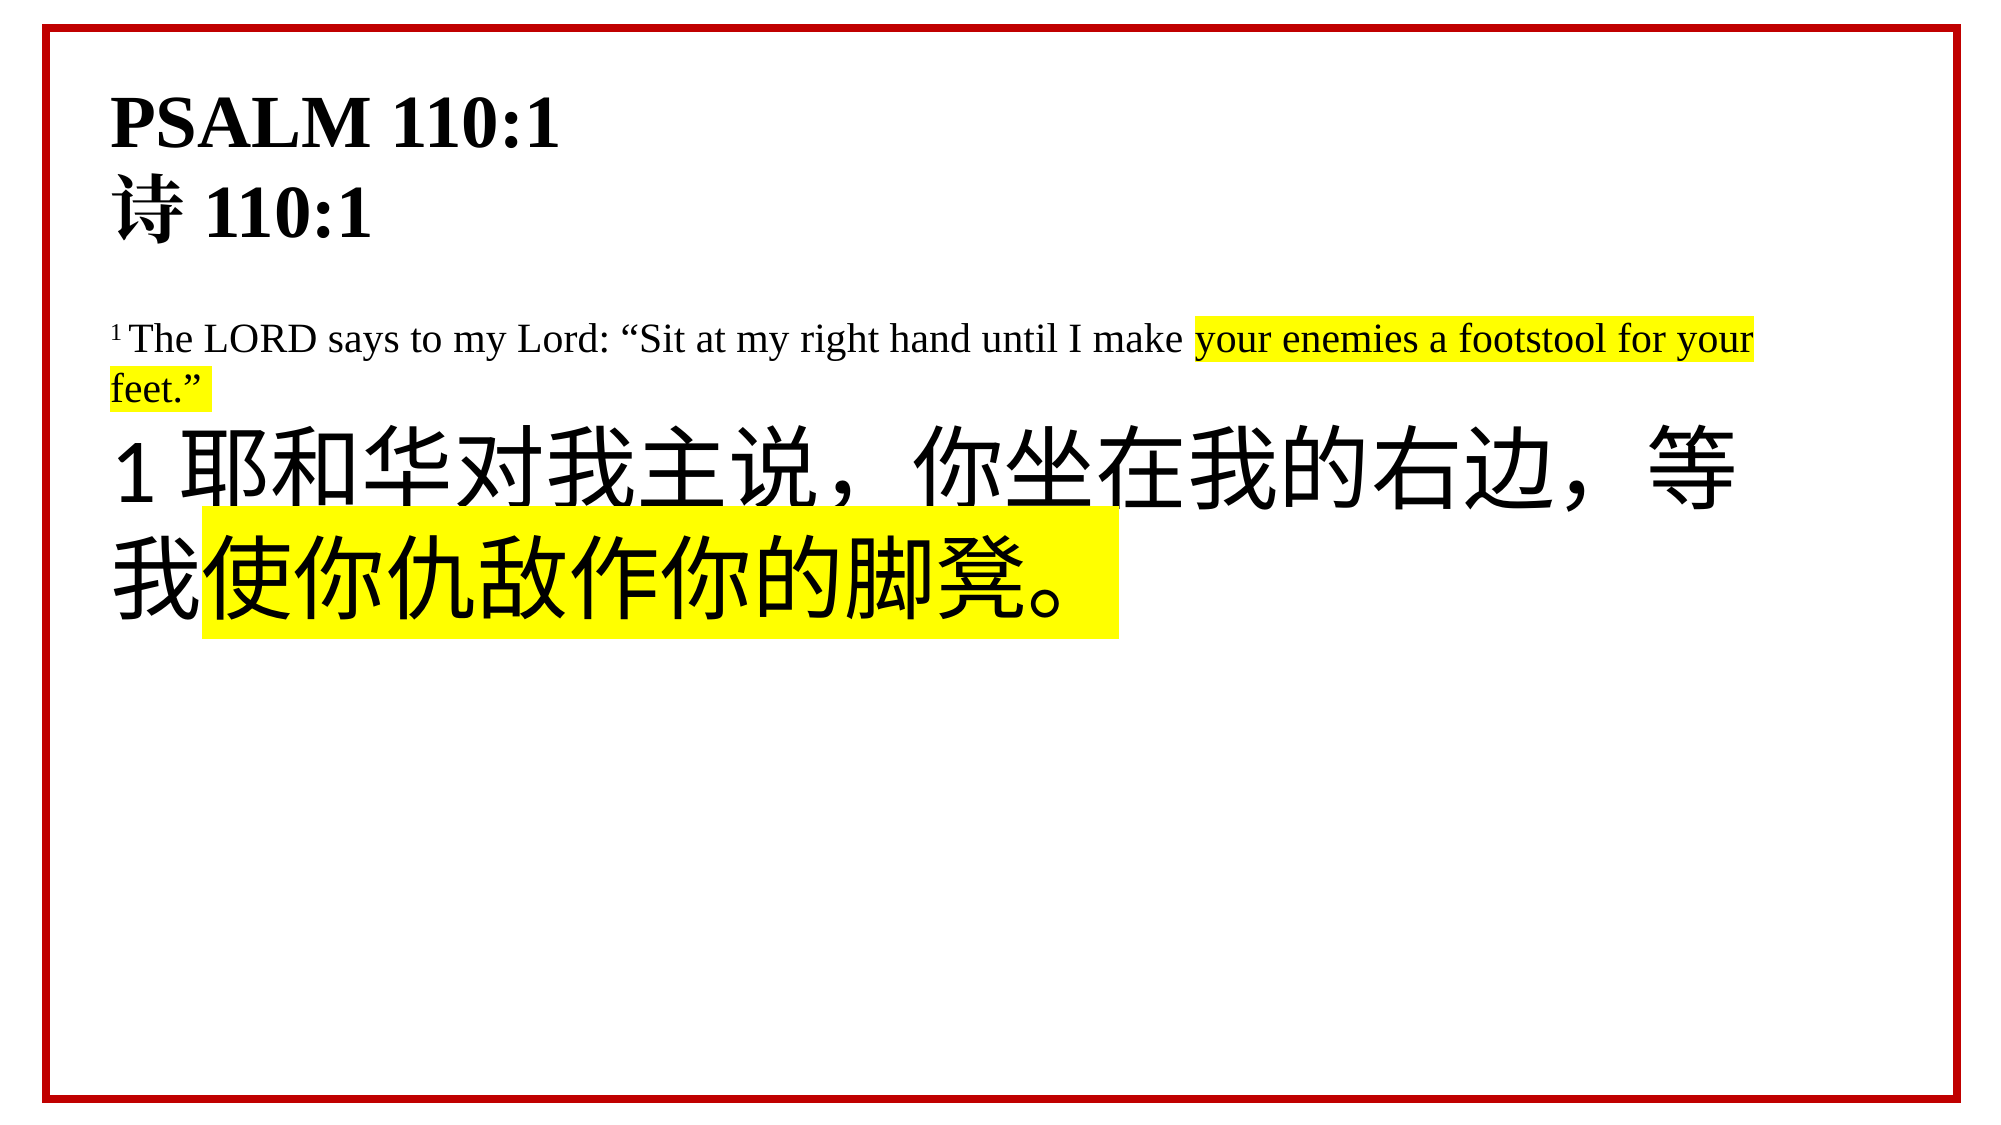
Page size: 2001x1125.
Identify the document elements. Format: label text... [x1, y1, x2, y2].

text_box PSALM 110:1 诗110:1 [95, 65, 886, 261]
text_box 1 The LORD says to my Lord: “Sit at my right hand until I make your enemies a footstool for your feet.” 1耶和华对我主说，你坐在我的右边，等我使你仇敌作你的脚凳。 [95, 303, 1825, 639]
text_box [45, 27, 1958, 1100]
